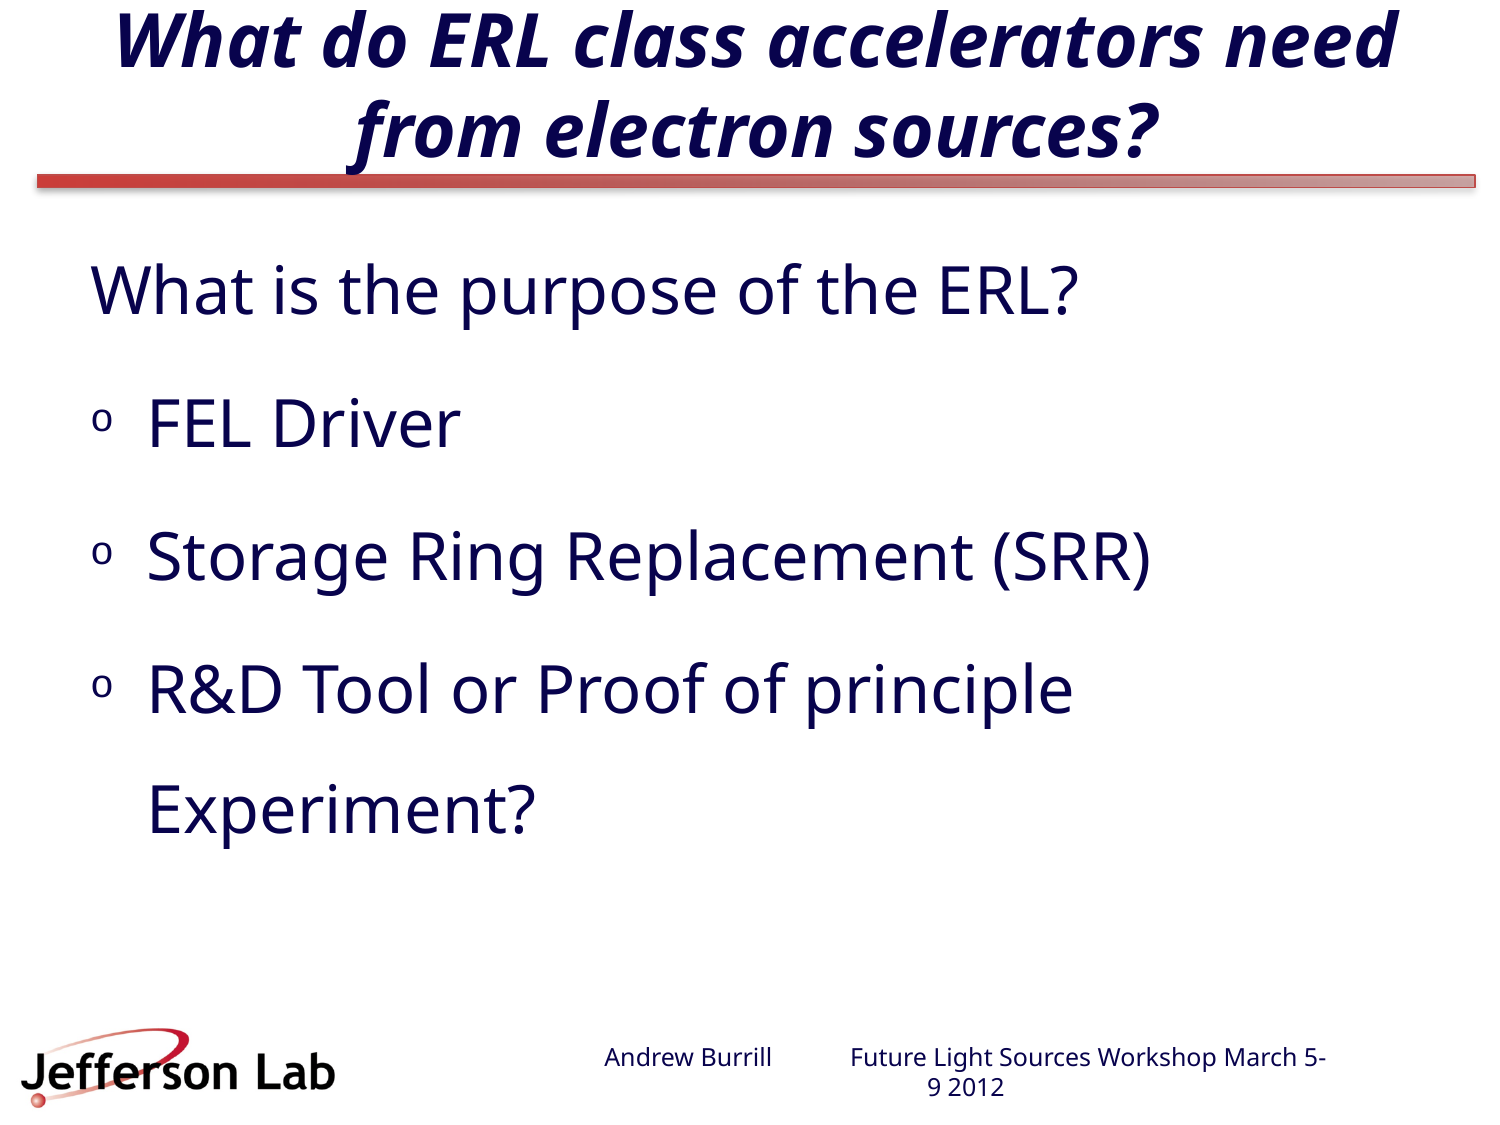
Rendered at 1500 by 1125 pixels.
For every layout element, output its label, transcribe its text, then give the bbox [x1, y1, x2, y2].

picture [0, 1015, 350, 1125]
footer Andrew Burrill Future Light Sources Workshop March 5-9 2012 [586, 1041, 1346, 1102]
list What is the purpose of the ERL? FEL Driver Storage Ring Replacement (SRR) R&D Tool or Proof of principle Experiment? [75, 200, 1425, 975]
title What do ERL class accelerators need from electron sources? [81, 2, 1432, 163]
